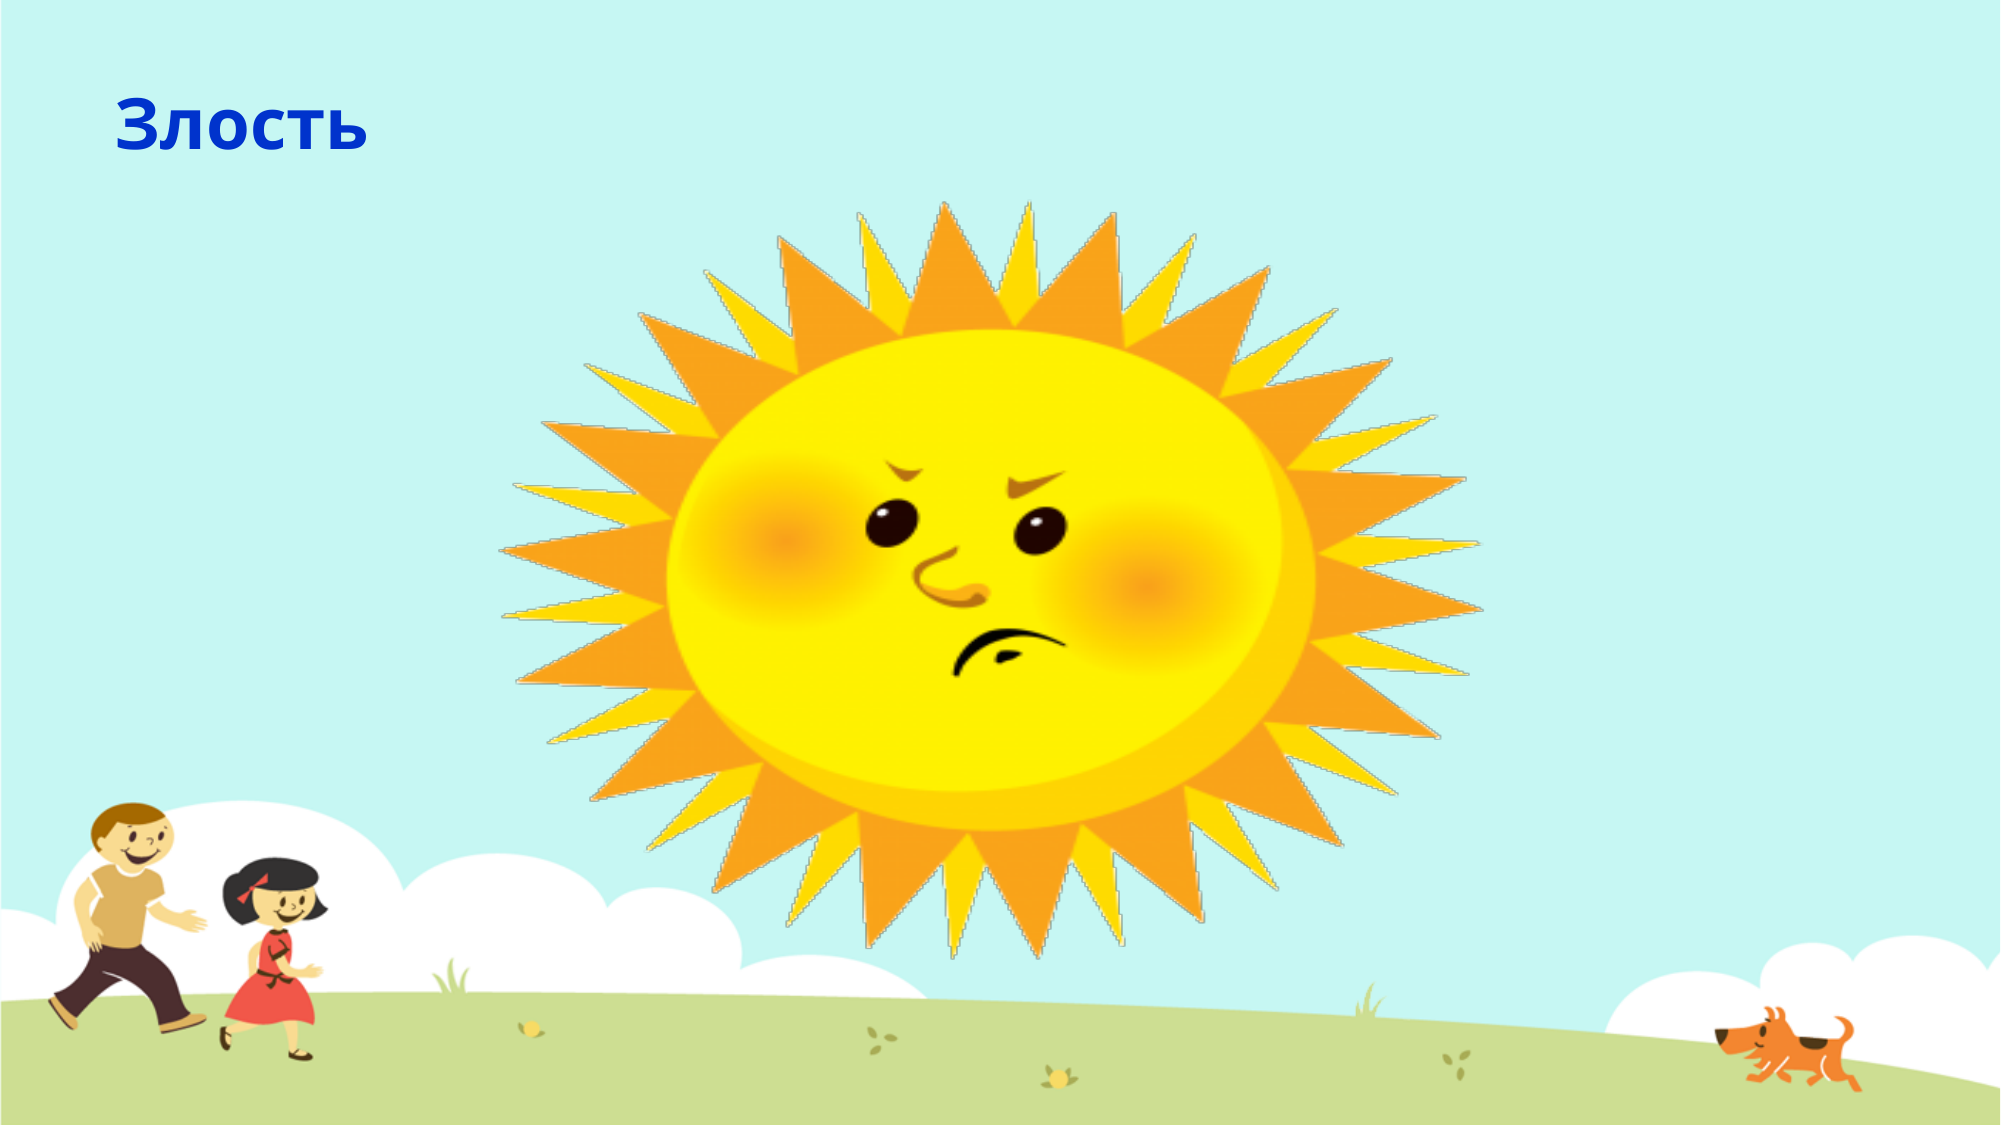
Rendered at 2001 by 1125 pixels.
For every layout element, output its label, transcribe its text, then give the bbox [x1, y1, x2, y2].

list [480, 196, 1504, 965]
title Злость [99, 45, 1900, 173]
picture [0, 0, 2001, 1125]
